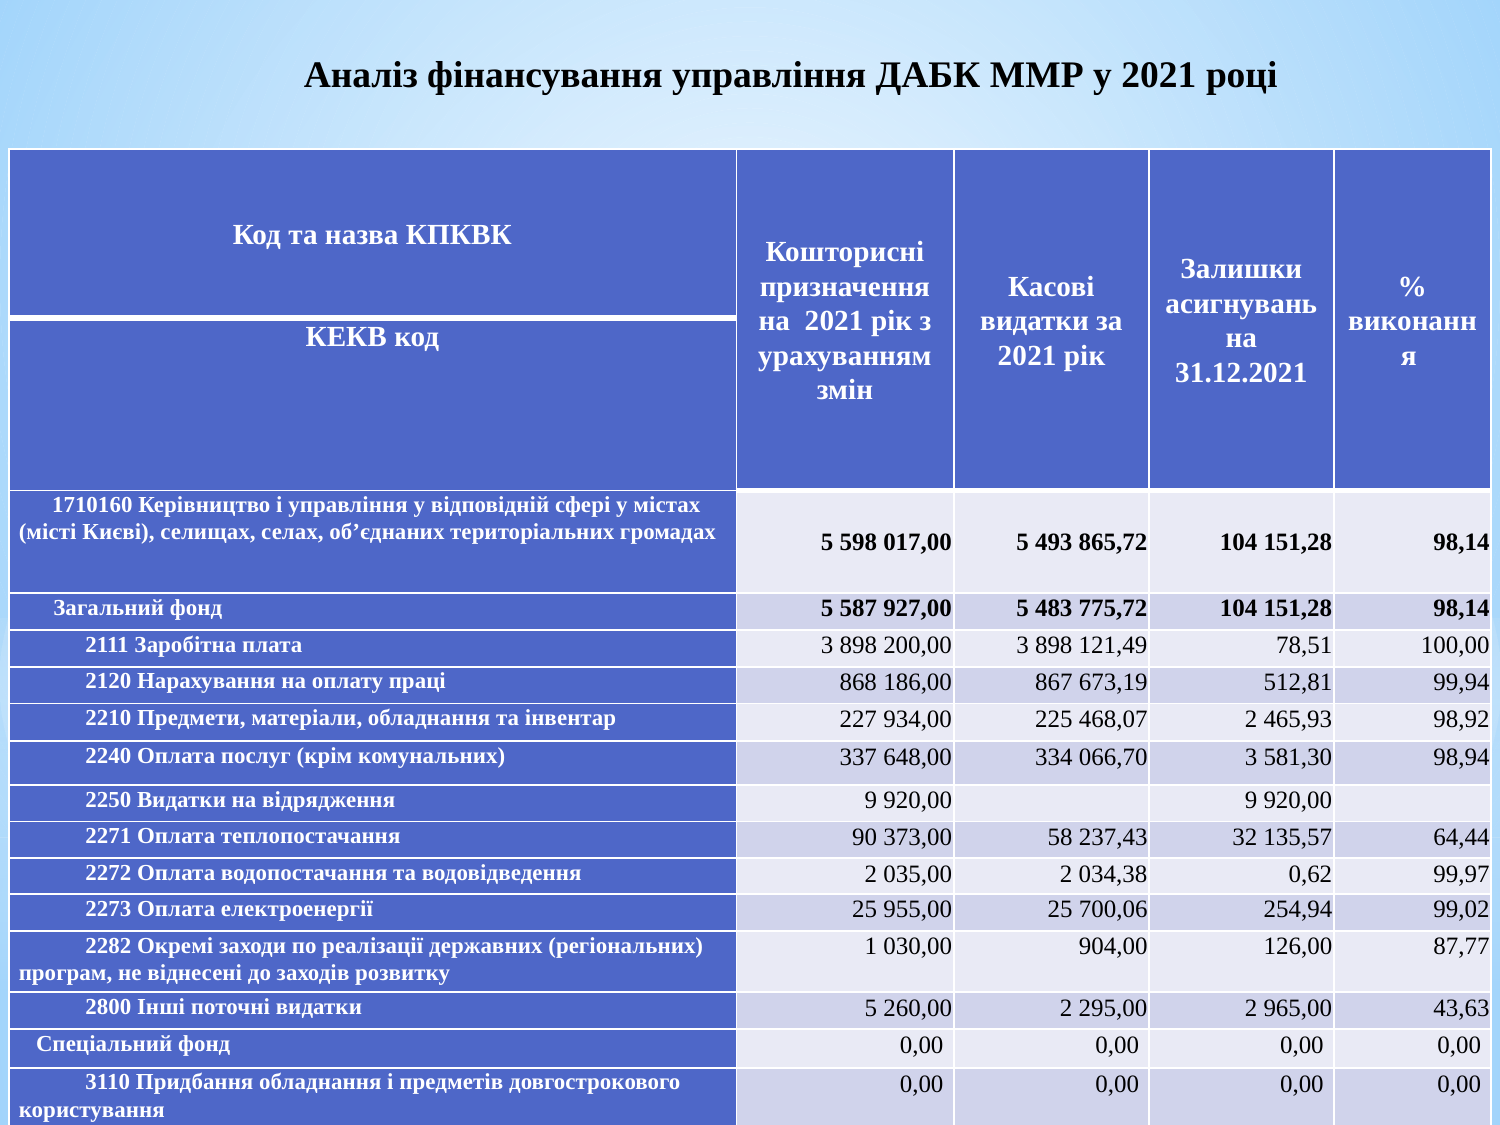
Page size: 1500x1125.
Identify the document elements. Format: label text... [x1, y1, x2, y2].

table_cell 98,94 [1335, 742, 1490, 784]
table_cell 0,00 [1150, 1030, 1333, 1067]
table_cell 5 483 775,72 [955, 594, 1148, 629]
table_cell 0,00 [1335, 1030, 1490, 1067]
table_cell 0,62 [1150, 859, 1333, 893]
table_cell 2272 Оплата водопостачання та водовідведення [10, 859, 736, 893]
table_cell 512,81 [1150, 668, 1333, 703]
table_cell 0,00 [1150, 1069, 1333, 1125]
table_cell 98,14 [1335, 594, 1490, 629]
table_cell 5 598 017,00 [737, 493, 953, 592]
table_cell [1335, 786, 1490, 821]
table_cell 254,94 [1150, 895, 1333, 930]
table_cell 3 898 200,00 [737, 631, 953, 666]
table_cell 64,44 [1335, 822, 1490, 857]
table_cell 5 260,00 [737, 993, 953, 1028]
table_cell 0,00 [737, 1030, 953, 1067]
table_cell 868 186,00 [737, 668, 953, 703]
table_cell Загальний фонд [10, 594, 736, 629]
table_cell 2 034,38 [955, 859, 1148, 893]
table_cell 98,14 [1335, 493, 1490, 592]
table_cell 99,02 [1335, 895, 1490, 930]
table_cell 2282 Окремі заходи по реалізації державних (регіональних) програм, не віднесені до заходів розвитку [10, 932, 736, 991]
table_header Код та назва КПКВК [10, 150, 736, 315]
table_cell 100,00 [1335, 631, 1490, 666]
table_cell 2210 Предмети, матеріали, обладнання та інвентар [10, 704, 736, 740]
table_cell 334 066,70 [955, 742, 1148, 784]
table_cell 3 898 121,49 [955, 631, 1148, 666]
table_cell 2 295,00 [955, 993, 1148, 1028]
table_cell 2 965,00 [1150, 993, 1333, 1028]
table_cell 104 151,28 [1150, 493, 1333, 592]
table_cell 225 468,07 [955, 704, 1148, 740]
table_cell 104 151,28 [1150, 594, 1333, 629]
table_cell 2111 Заробітна плата [10, 631, 736, 666]
table_cell 2273 Оплата електроенергії [10, 895, 736, 930]
table_cell 78,51 [1150, 631, 1333, 666]
table_header Залишки асигнувань на 31.12.2021 [1150, 150, 1333, 488]
table_cell 227 934,00 [737, 704, 953, 740]
table_cell 90 373,00 [737, 822, 953, 857]
table_cell 32 135,57 [1150, 822, 1333, 857]
table_cell 2271 Оплата теплопостачання [10, 822, 736, 857]
table_cell 25 700,06 [955, 895, 1148, 930]
table_header Касові видатки за 2021 рік [955, 150, 1148, 488]
table_header Кошторисні призначення на 2021 рік з урахуванням змін [737, 150, 953, 488]
table_cell 99,94 [1335, 668, 1490, 703]
table_header % виконання [1335, 150, 1490, 488]
table_cell 1 030,00 [737, 932, 953, 991]
table_cell 337 648,00 [737, 742, 953, 784]
table_cell КЕКВ код [10, 321, 736, 490]
table_cell 0,00 [737, 1069, 953, 1125]
table_cell 2250 Видатки на відрядження [10, 786, 736, 821]
table_cell Спеціальний фонд [10, 1030, 736, 1067]
table_cell 3110 Придбання обладнання і предметів довгострокового користування [10, 1069, 736, 1125]
table_cell [955, 786, 1148, 821]
table_cell 87,77 [1335, 932, 1490, 991]
table_cell 5 587 927,00 [737, 594, 953, 629]
table_cell 0,00 [955, 1069, 1148, 1125]
table_cell 2 465,93 [1150, 704, 1333, 740]
table_cell 99,97 [1335, 859, 1490, 893]
table_cell 2240 Оплата послуг (крім комунальних) [10, 742, 736, 784]
table_cell 3 581,30 [1150, 742, 1333, 784]
text_box Аналіз фінансування управління ДАБК ММР у 2021 році [289, 42, 1317, 103]
table_cell 1710160 Керівництво і управління у відповідній сфері у містах (місті Києві), селищах, селах, об’єднаних територіальних громадах [10, 491, 736, 592]
table_cell 98,92 [1335, 704, 1490, 740]
table_cell 2 035,00 [737, 859, 953, 893]
table_cell 9 920,00 [737, 786, 953, 821]
table_cell 867 673,19 [955, 668, 1148, 703]
table_cell 43,63 [1335, 993, 1490, 1028]
table_cell 5 493 865,72 [955, 493, 1148, 592]
table_cell 2800 Інші поточні видатки [10, 993, 736, 1028]
table_cell 904,00 [955, 932, 1148, 991]
table_cell 0,00 [955, 1030, 1148, 1067]
table_cell 25 955,00 [737, 895, 953, 930]
table_cell 58 237,43 [955, 822, 1148, 857]
table_cell 126,00 [1150, 932, 1333, 991]
table_cell 2120 Нарахування на оплату праці [10, 668, 736, 703]
table_cell 9 920,00 [1150, 786, 1333, 821]
table_cell 0,00 [1335, 1069, 1490, 1125]
